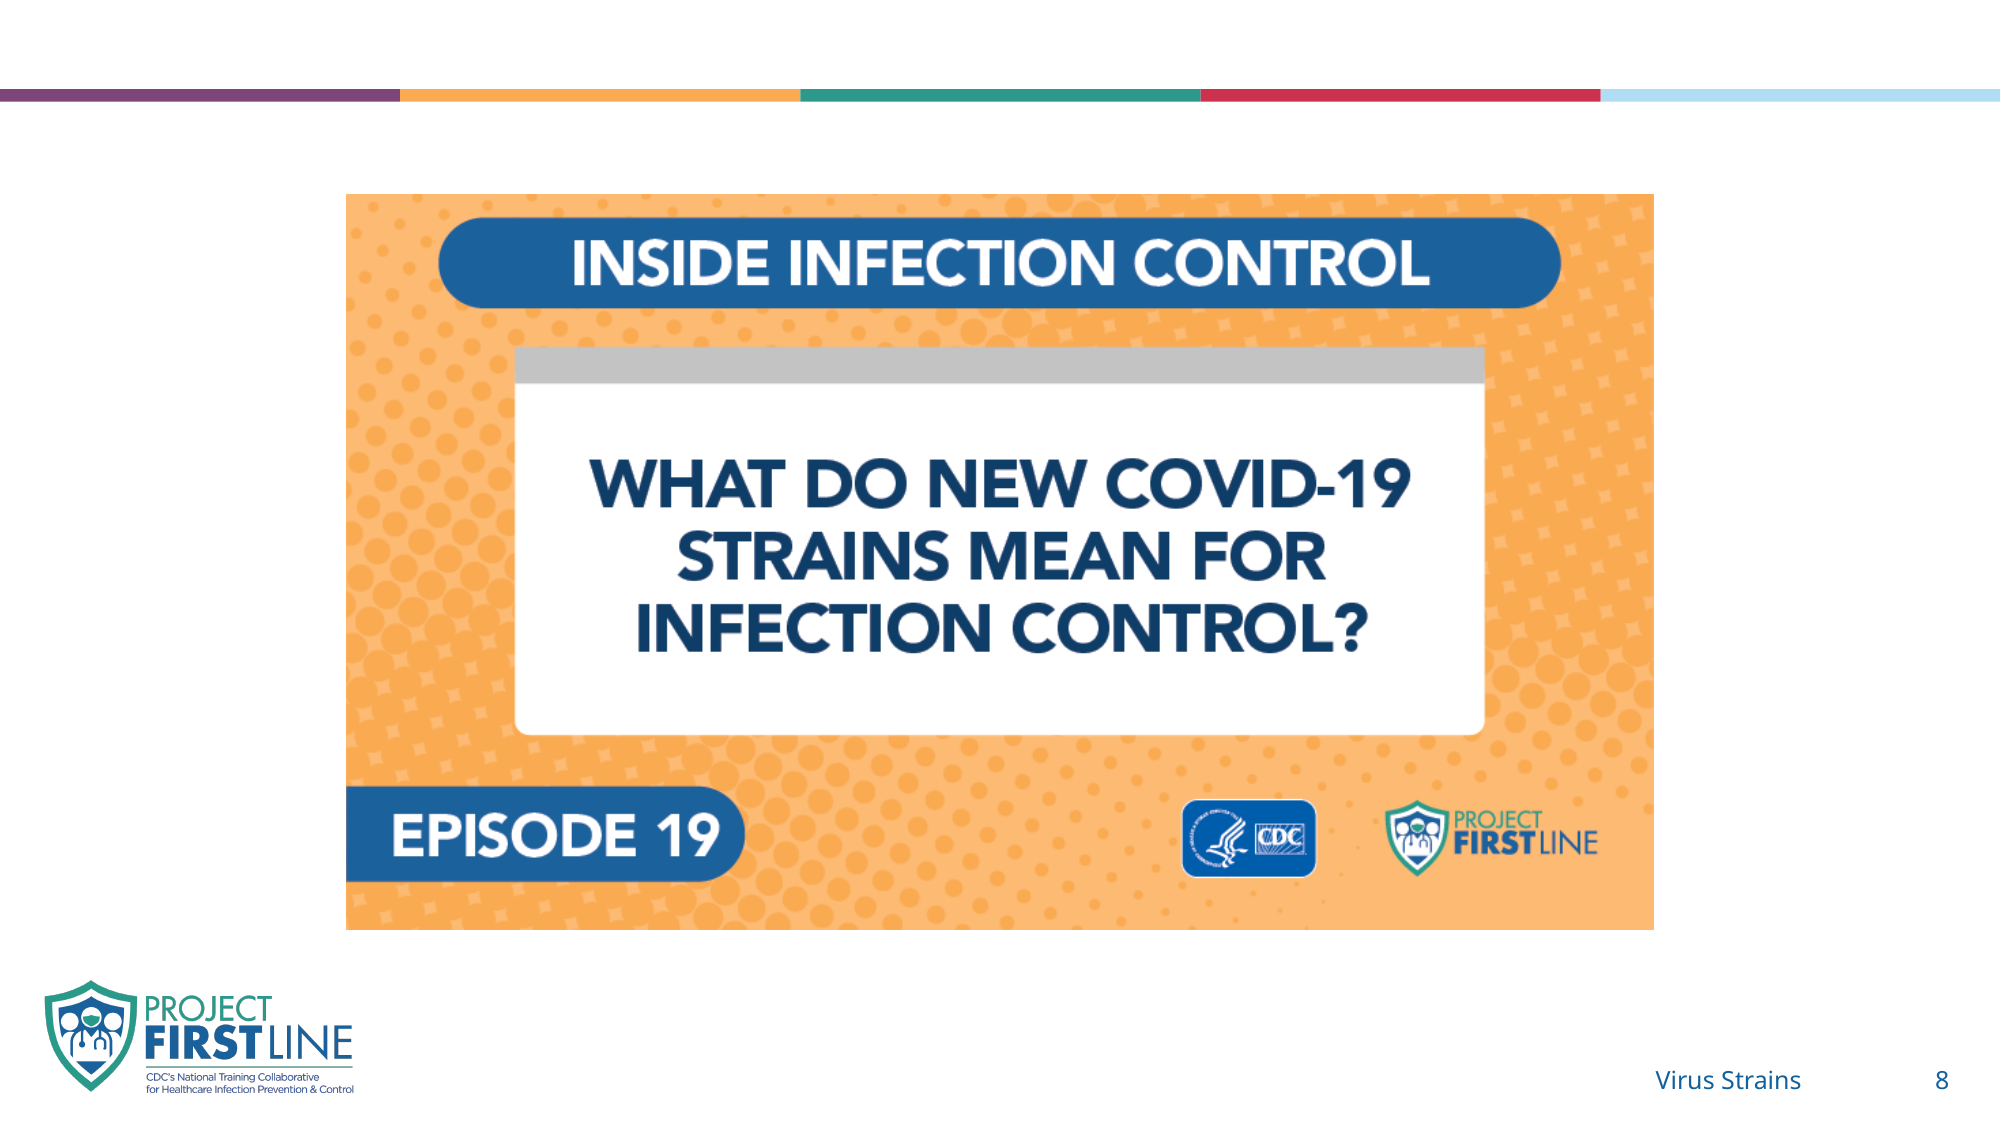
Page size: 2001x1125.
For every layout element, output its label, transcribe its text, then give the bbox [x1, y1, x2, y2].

slide_number 8 [1862, 1051, 1965, 1112]
footer Virus Strains [767, 1051, 1817, 1112]
picture [23, 970, 374, 1103]
title Episode 19: What do new COVID Strains mean for Infection control? [0, 39, 1725, 155]
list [346, 194, 1654, 930]
